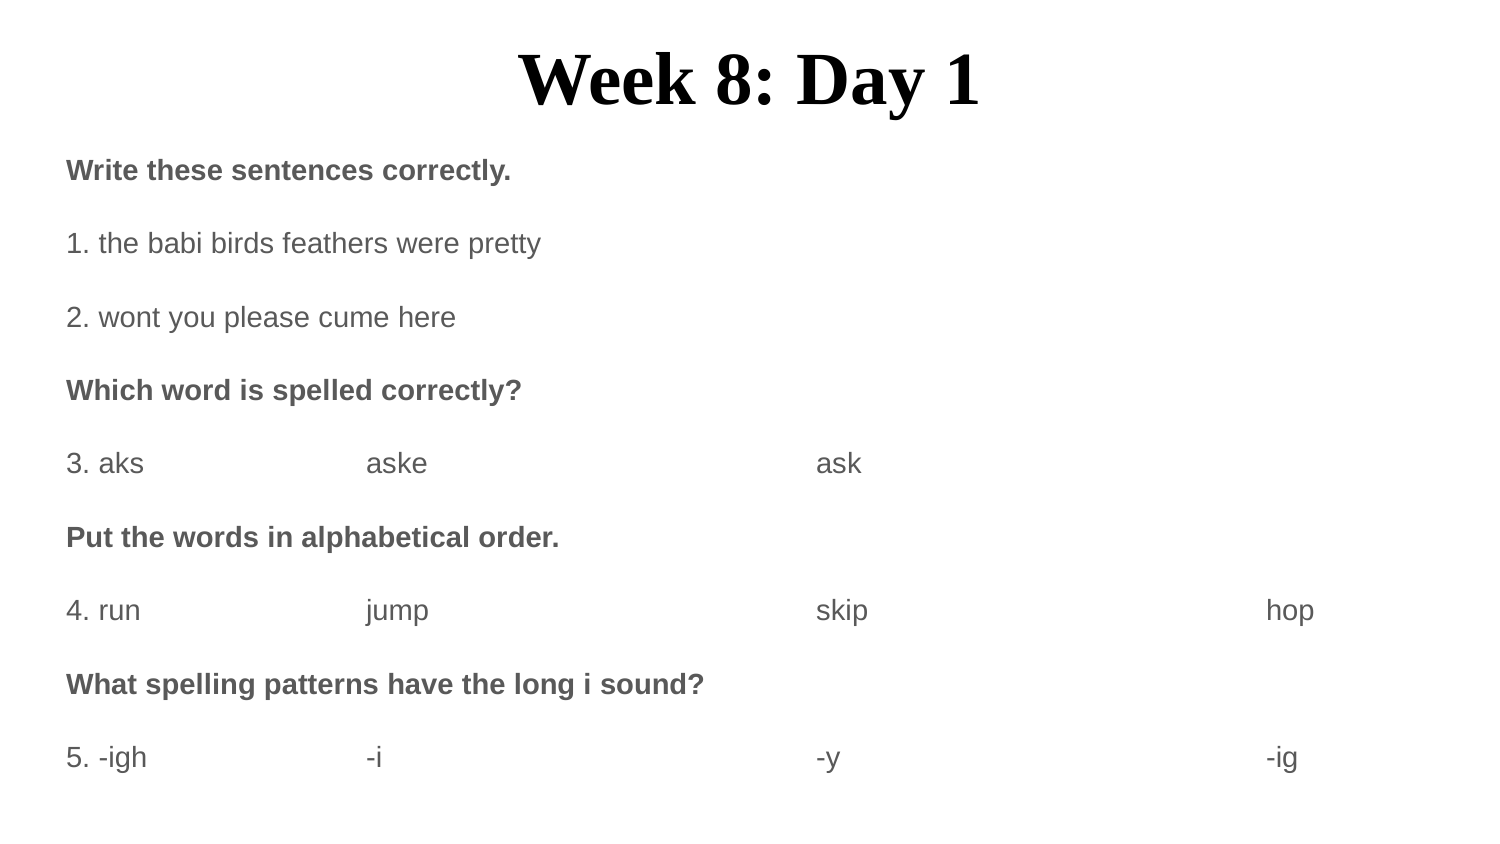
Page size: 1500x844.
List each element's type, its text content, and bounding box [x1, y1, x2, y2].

title Week 8: Day 1 [51, 14, 1449, 109]
list Write these sentences correctly. 1. the babi birds feathers were pretty 2. wont you please cume here Which word is spelled correctly? 3. aks aske ask Put the words in alphabetical order. 4. run jump skip hop What spelling patterns have the long i sound? 5. -igh -i -y -ig [51, 130, 1449, 786]
